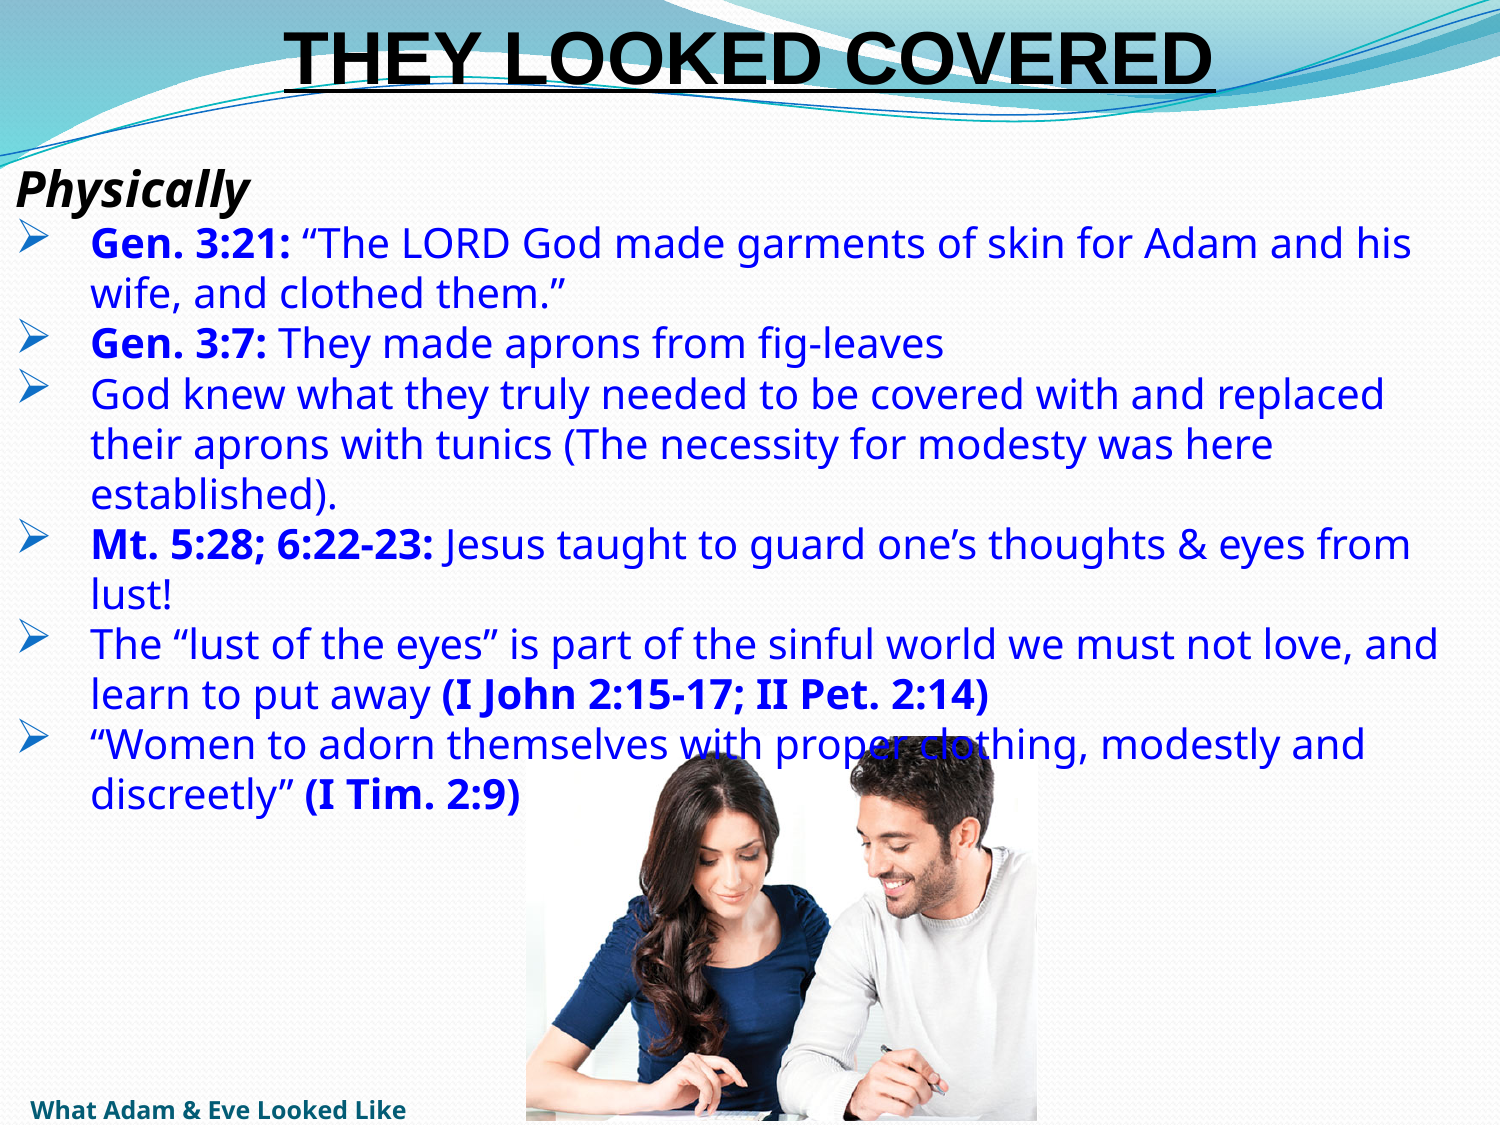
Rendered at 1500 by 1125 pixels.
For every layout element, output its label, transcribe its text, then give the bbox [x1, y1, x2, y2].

title THEY LOOKED COVERED [0, 0, 1500, 100]
footer What Adam & Eve Looked Like [0, 1074, 438, 1125]
text_box Physically Gen. 3:21: “The LORD God made garments of skin for Adam and his wife, and clothed them.” Gen. 3:7: They made aprons from fig-leaves God knew what they truly needed to be covered with and replaced their aprons with tunics (The necessity for modesty was here established). Mt. 5:28; 6:22-23: Jesus taught to guard one’s thoughts & eyes from lust! The “lust of the eyes” is part of the sinful world we must not love, and learn to put away (I John 2:15-17; II Pet. 2:14) “Women to adorn themselves with proper clothing, modestly and discreetly” (I Tim. 2:9) [0, 149, 1500, 825]
picture [525, 736, 1038, 1121]
